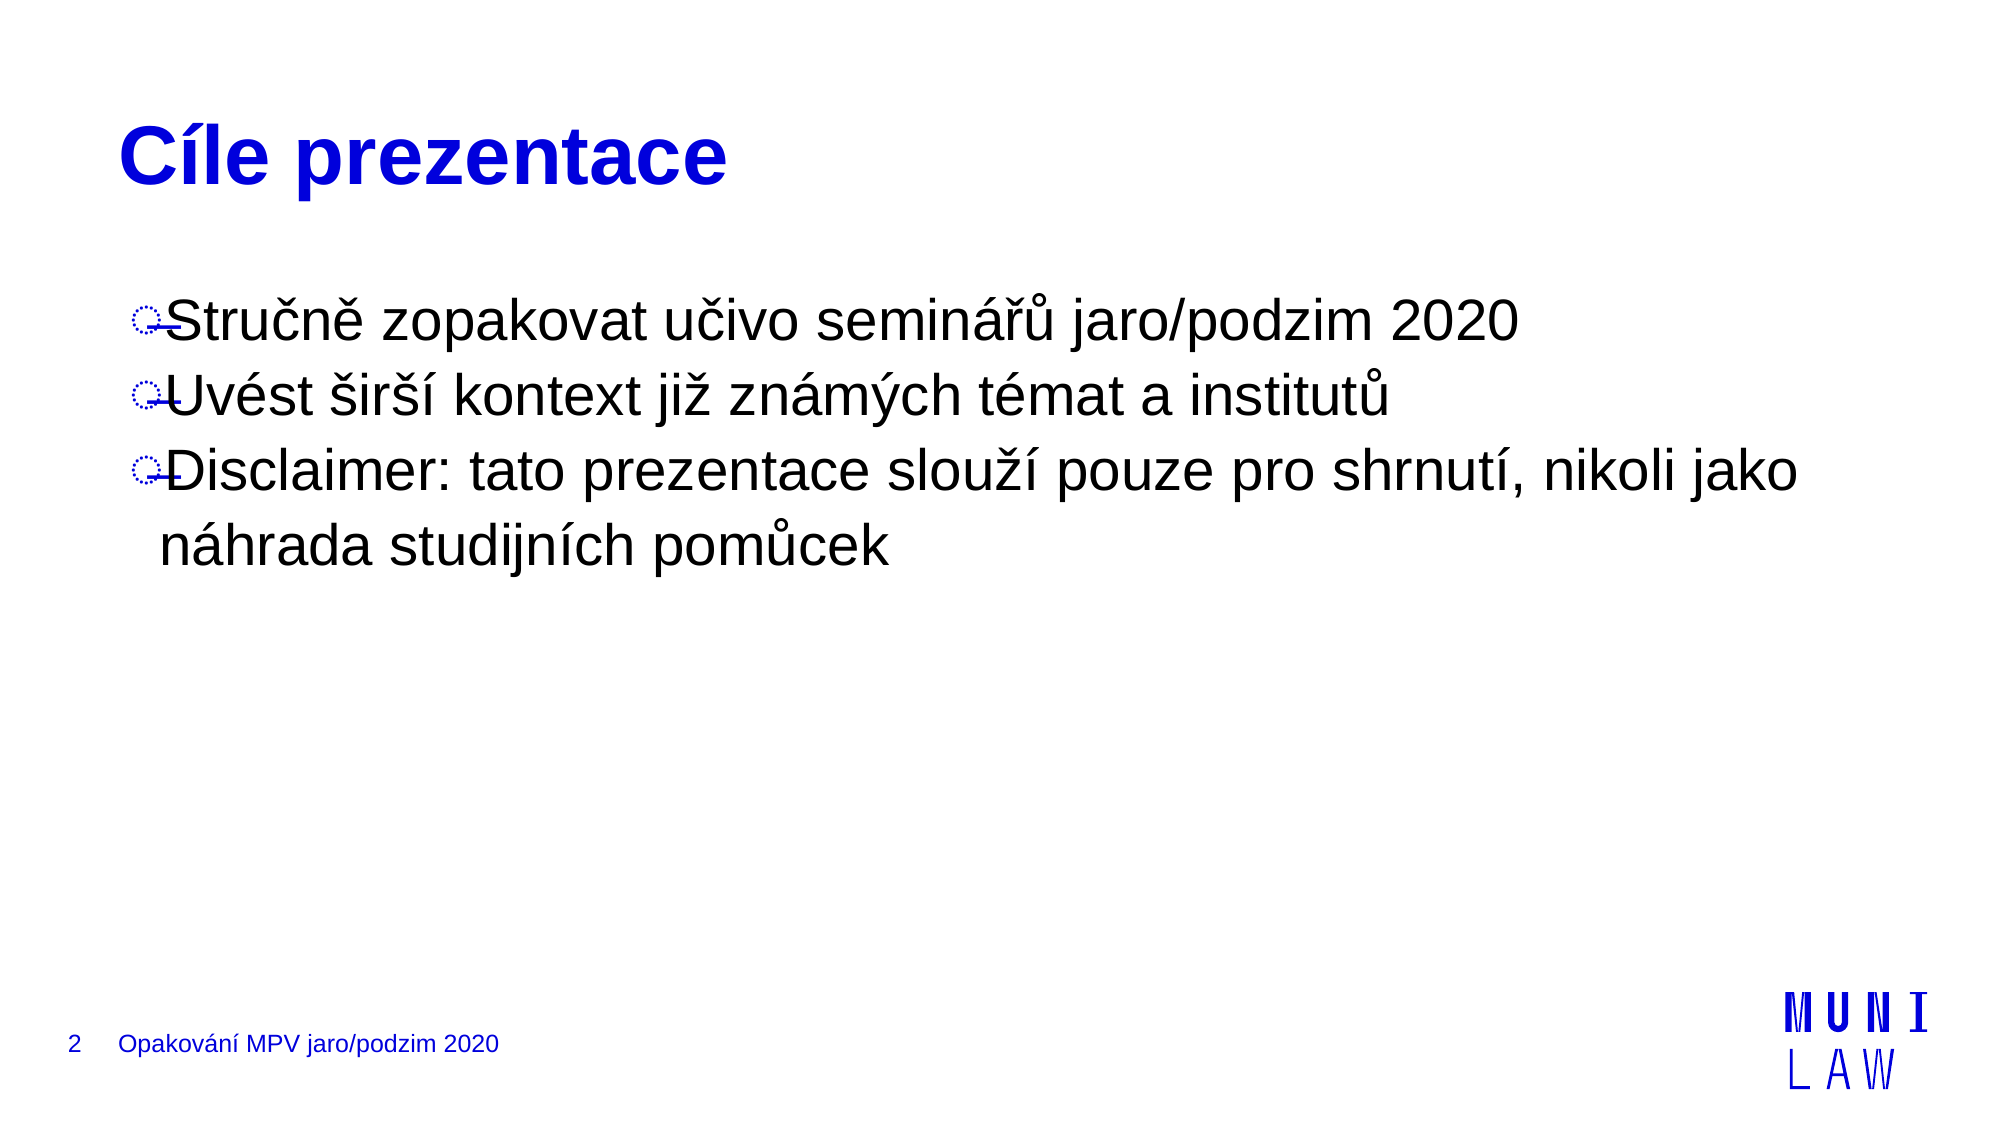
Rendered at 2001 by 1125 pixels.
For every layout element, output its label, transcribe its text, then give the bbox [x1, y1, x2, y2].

footer Opakování MPV jaro/podzim 2020 [118, 1021, 1418, 1063]
title Cíle prezentace [118, 118, 1883, 193]
list Stručně zopakovat učivo seminářů jaro/podzim 2020 Uvést širší kontext již známých témat a institutů Disclaimer: tato prezentace slouží pouze pro shrnutí, nikoli jako náhrada studijních pomůcek [118, 277, 1883, 957]
slide_number 2 [67, 1021, 110, 1063]
